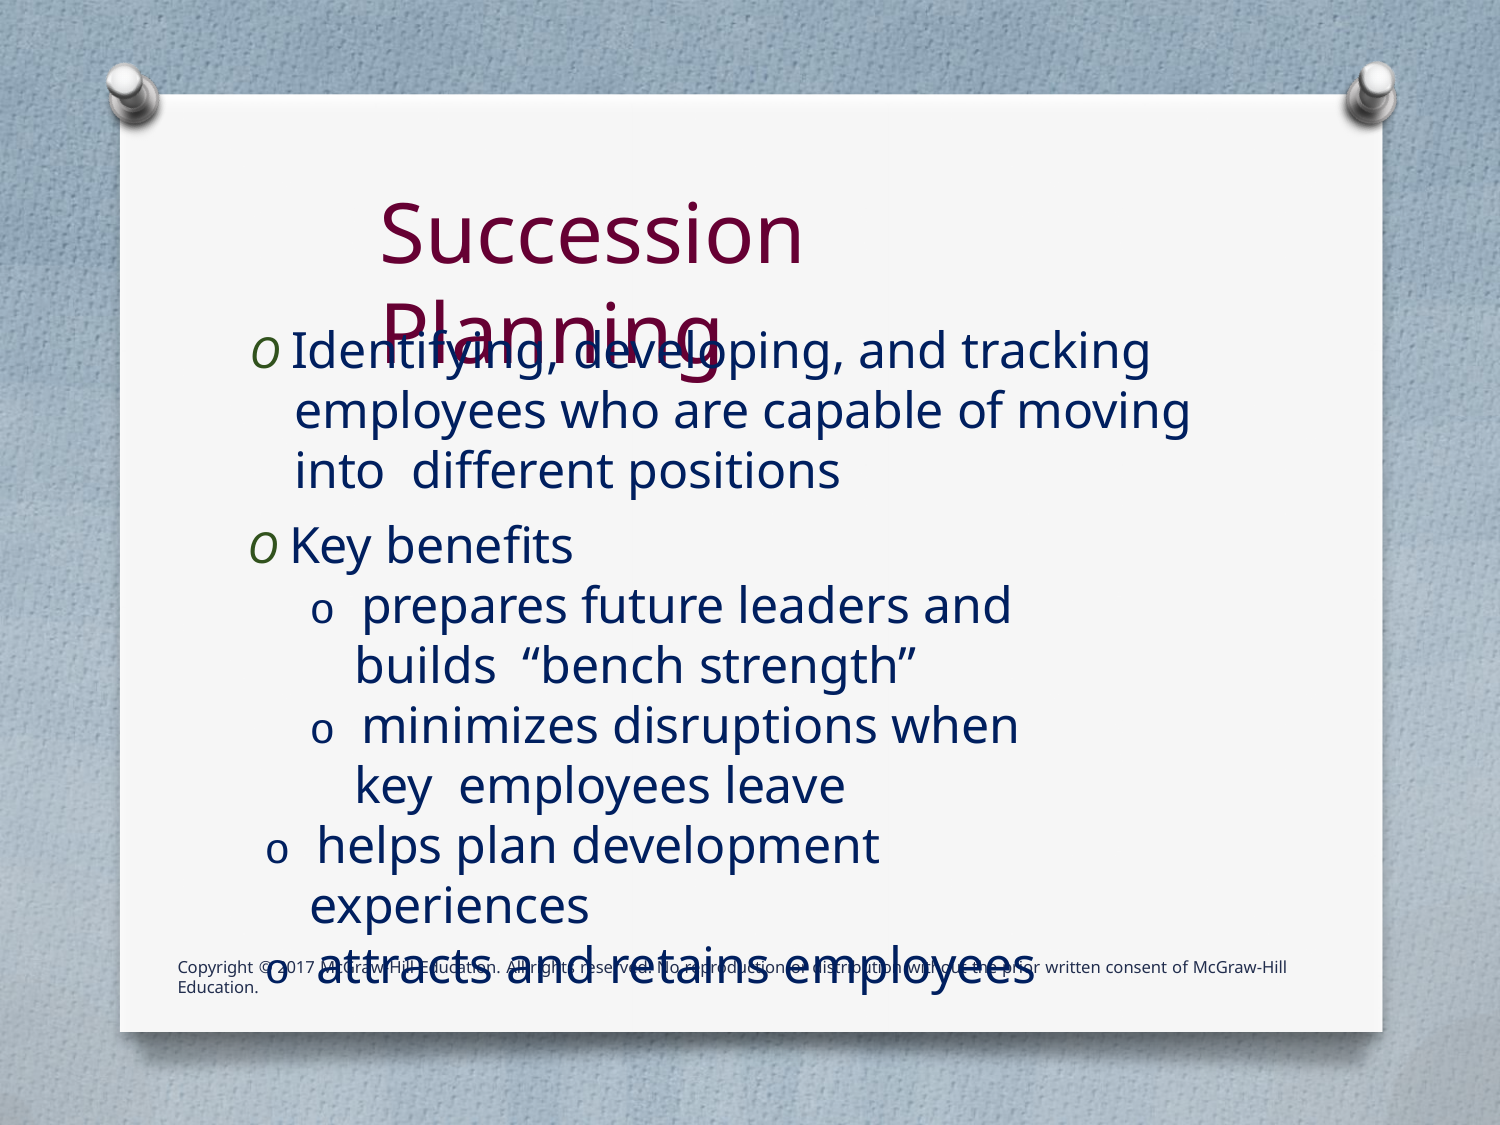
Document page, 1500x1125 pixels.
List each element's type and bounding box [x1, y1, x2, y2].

text_box [0, 0, 1500, 1125]
